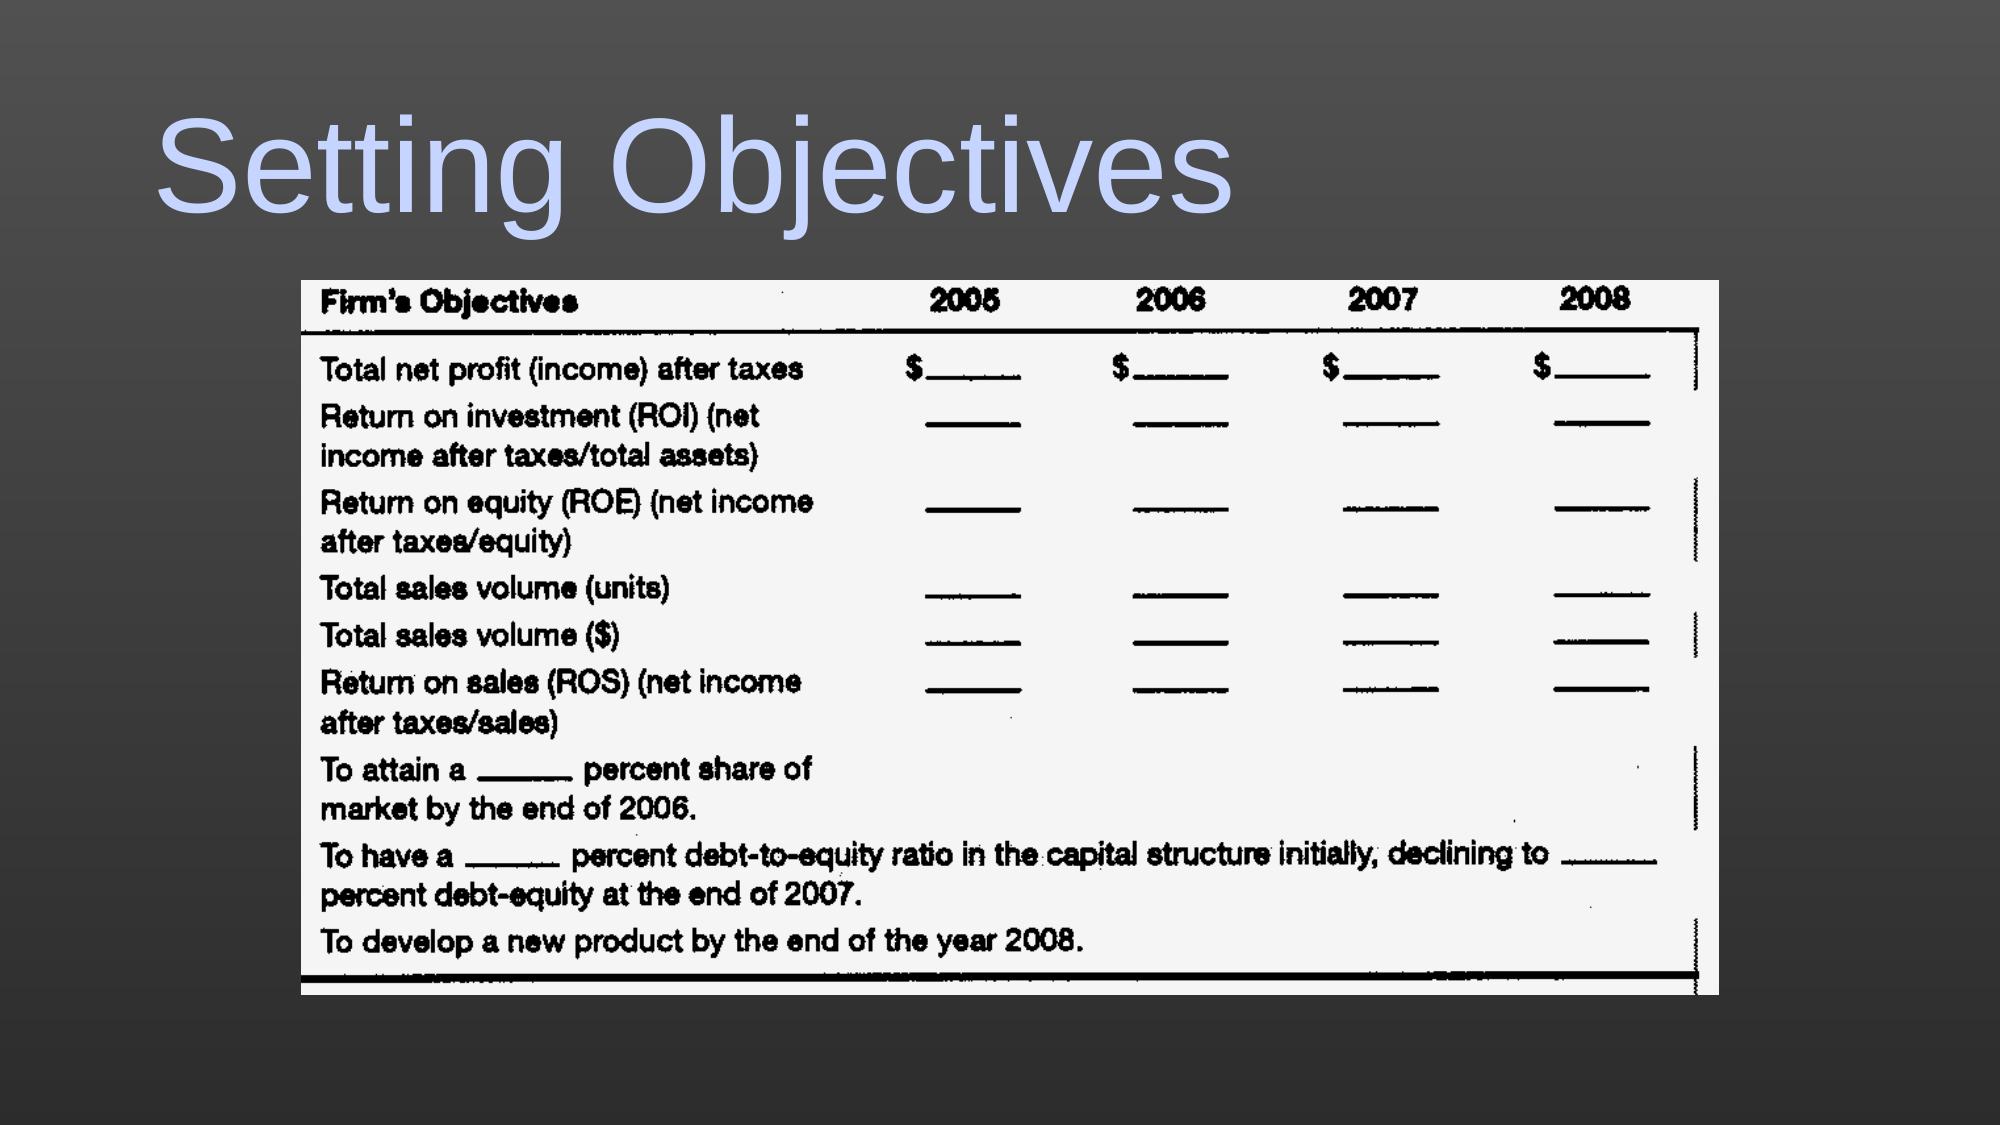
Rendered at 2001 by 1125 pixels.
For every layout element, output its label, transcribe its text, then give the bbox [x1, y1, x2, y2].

picture [301, 280, 1719, 995]
title Setting Objectives [137, 59, 1863, 278]
